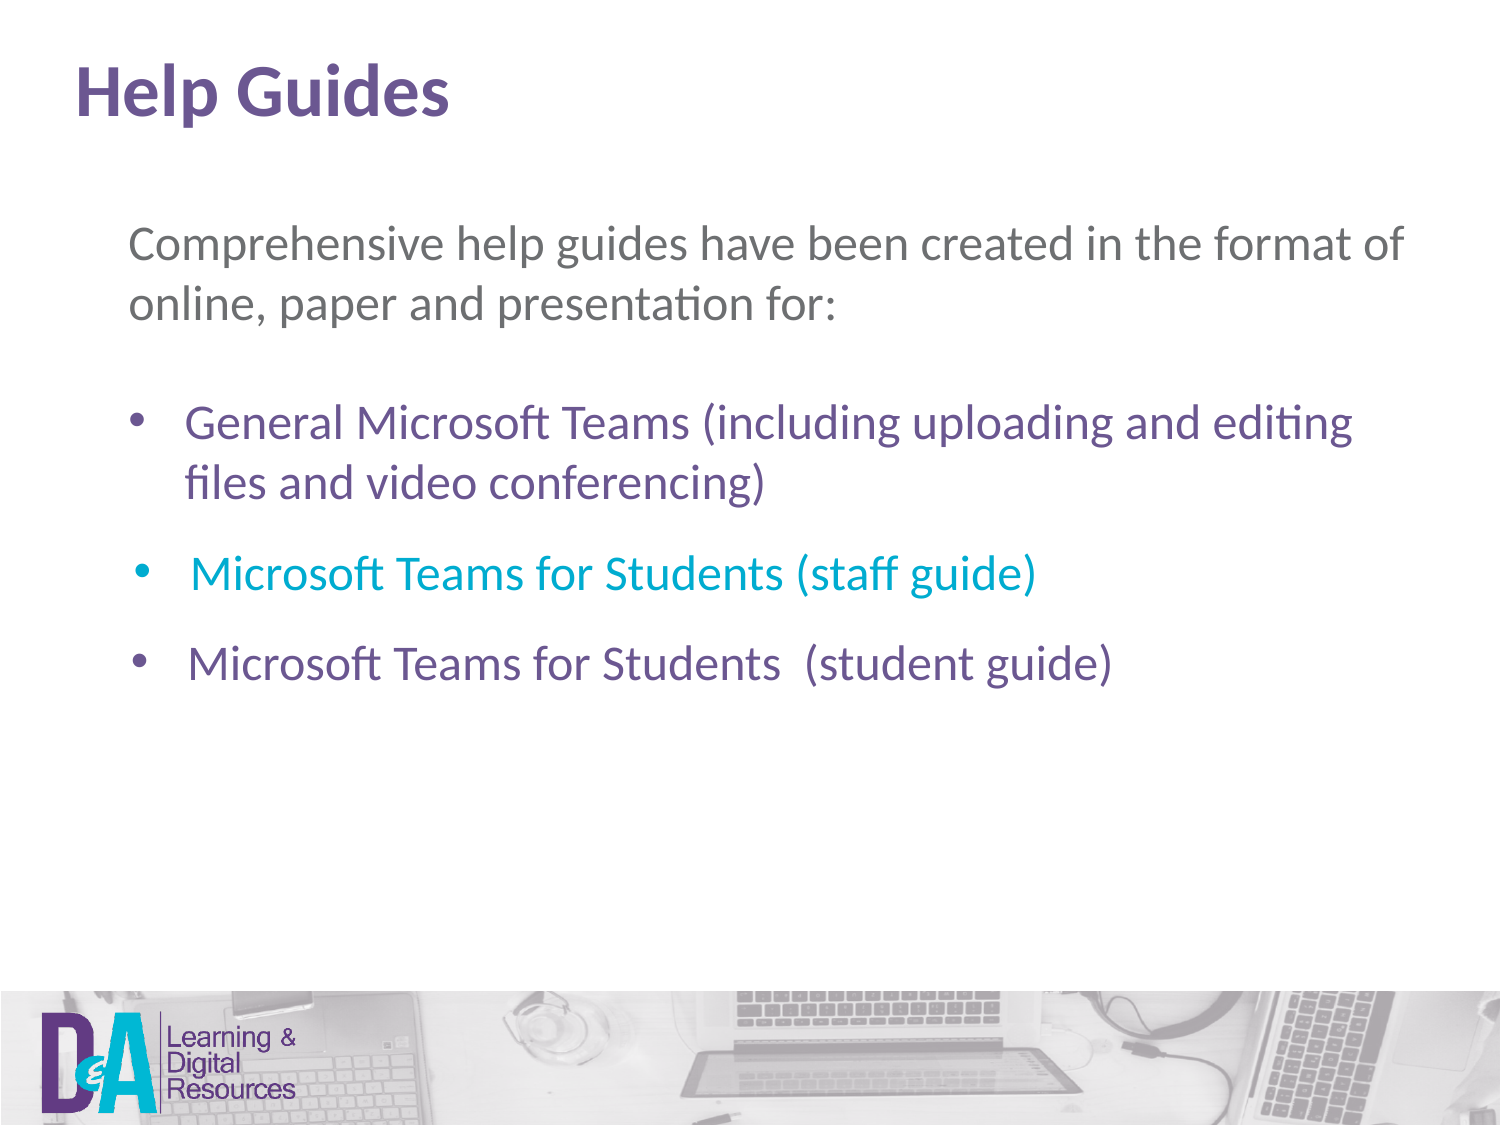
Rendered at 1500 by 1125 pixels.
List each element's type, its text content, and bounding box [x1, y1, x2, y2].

picture [37, 1005, 300, 1116]
text_box Help Guides [60, 34, 1331, 140]
text_box Comprehensive help guides have been created in the format of online, paper and presentation for: [113, 202, 1432, 382]
text_box Microsoft Teams for Students (student guide) [116, 622, 1130, 698]
text_box General Microsoft Teams (including uploading and editing files and video conferencing) [113, 382, 1452, 517]
text_box Microsoft Teams for Students (staff guide) [118, 533, 1054, 608]
